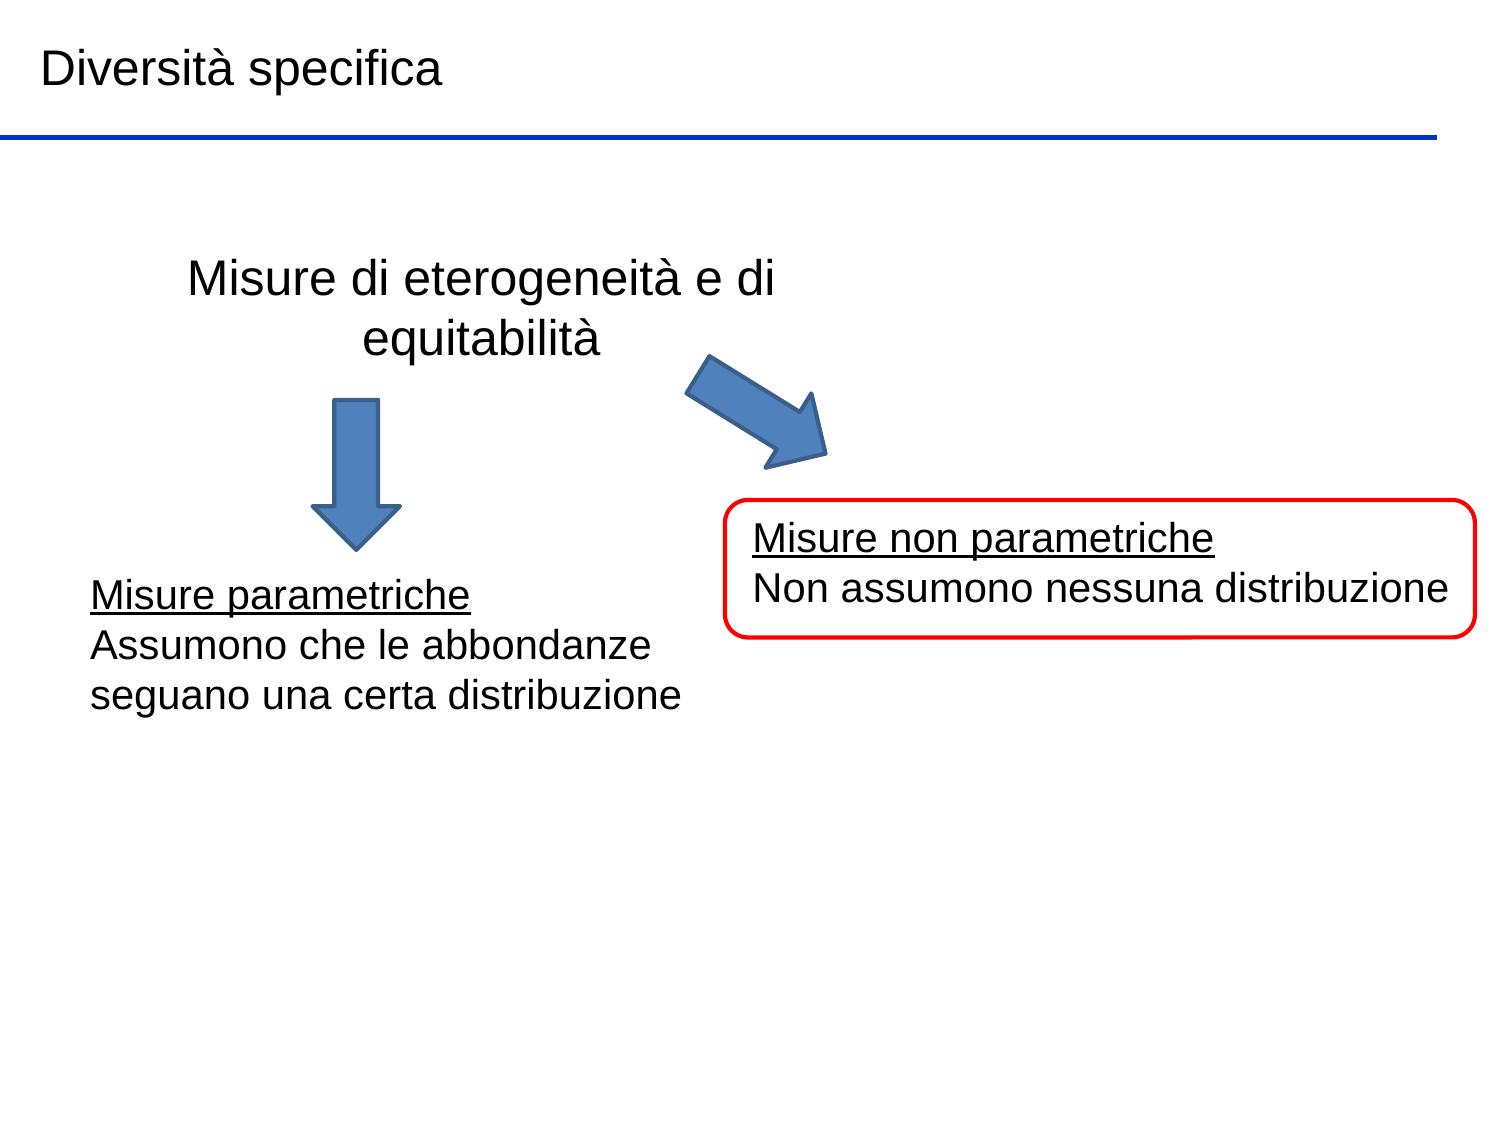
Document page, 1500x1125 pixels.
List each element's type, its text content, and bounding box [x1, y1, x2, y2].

text_box [722, 497, 1478, 640]
text_box Misure non parametriche Non assumono nessuna distribuzione [737, 503, 1500, 679]
text_box [684, 354, 828, 470]
text_box [310, 397, 402, 553]
text_box Diversità specifica [24, 27, 1300, 103]
text_box Misure parametriche Assumono che le abbondanze seguano una certa distribuzione [75, 560, 800, 726]
text_box Misure di eterogeneità e di equitabilità [87, 238, 875, 374]
